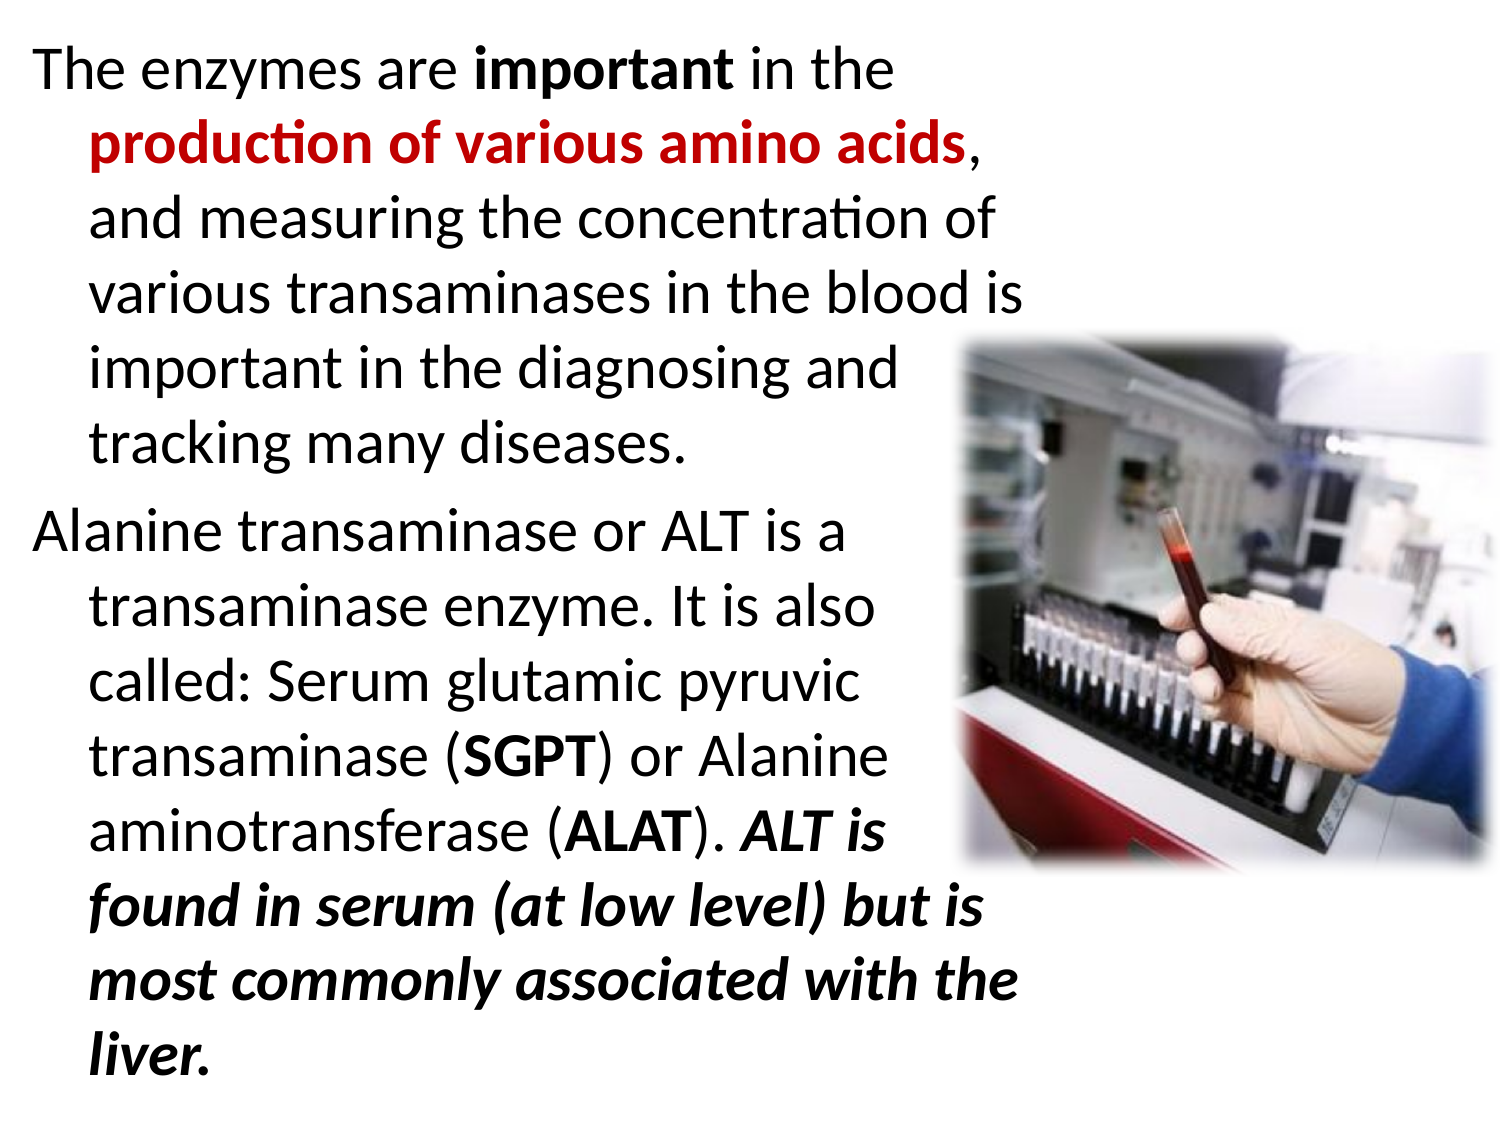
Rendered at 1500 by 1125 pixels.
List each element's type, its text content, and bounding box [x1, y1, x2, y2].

list The enzymes are important in the production of various amino acids, and measuring the concentration of various transaminases in the blood is important in the diagnosing and tracking many diseases. Alanine transaminase or ALT is a transaminase enzyme. It is also called: Serum glutamic pyruvic transaminase (SGPT) or Alanine aminotransferase (ALAT). ALT is found in serum (at low level) but is most commonly associated with the liver. [17, 19, 1046, 1083]
picture [948, 325, 1500, 878]
